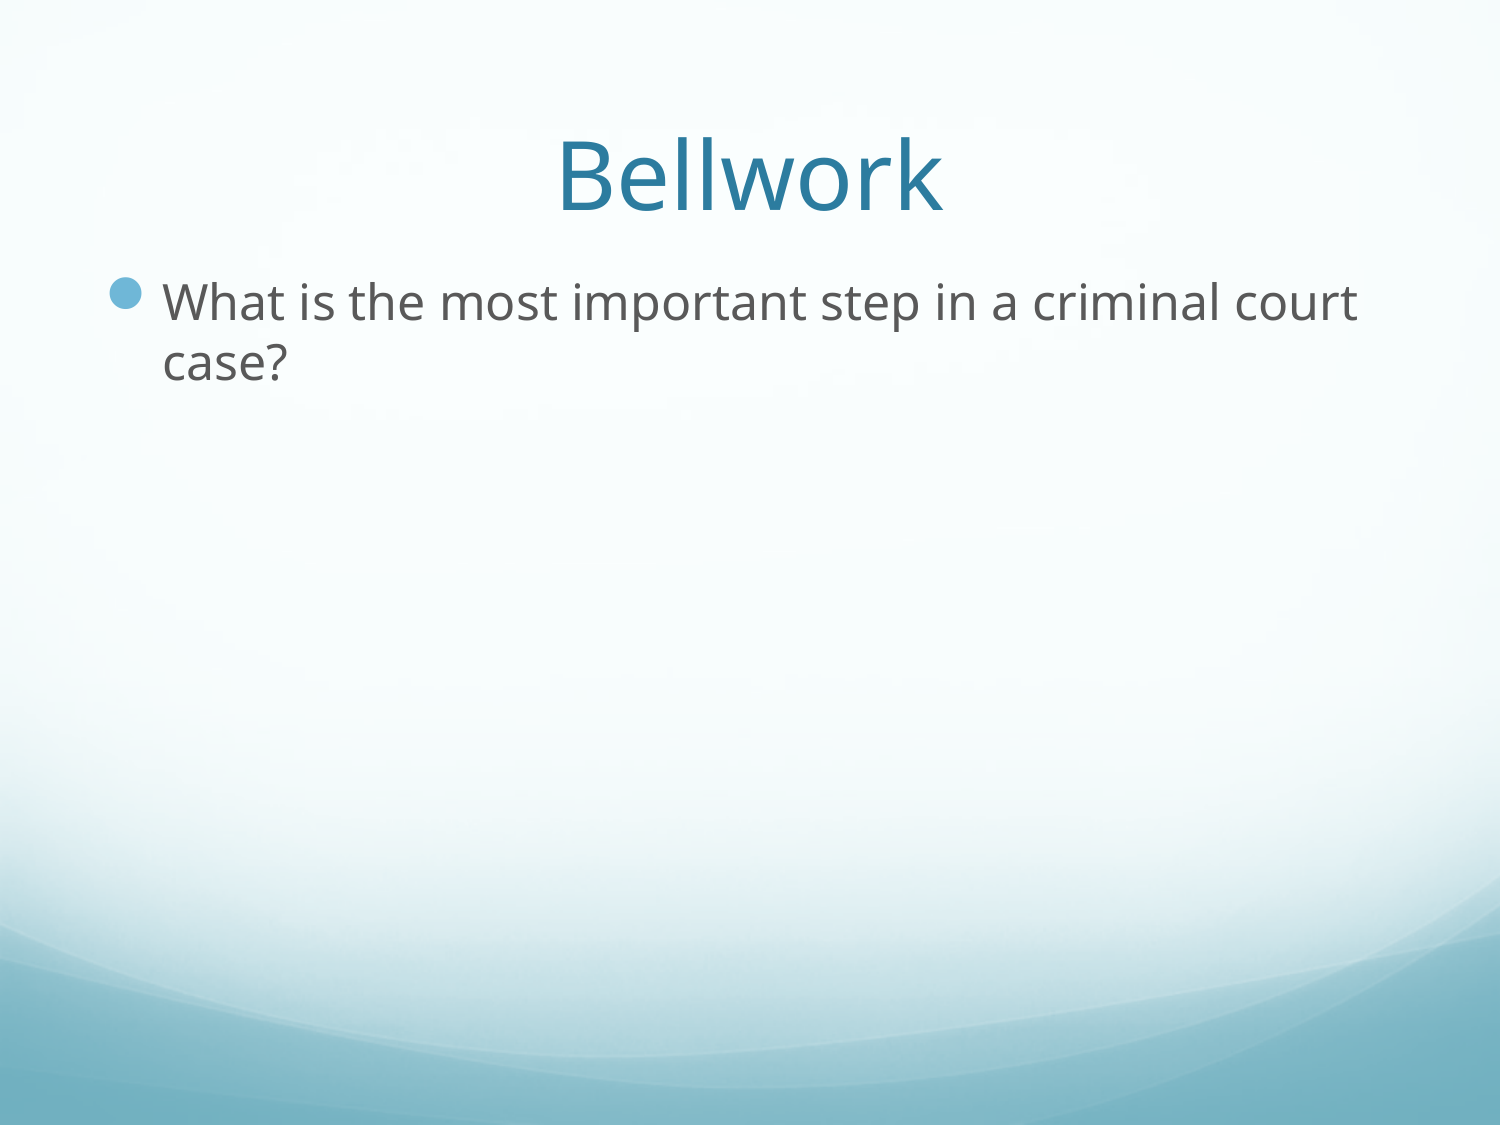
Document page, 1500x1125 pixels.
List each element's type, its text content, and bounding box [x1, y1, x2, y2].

list What is the most important step in a criminal court case? [90, 262, 1410, 975]
title Bellwork [90, 17, 1410, 237]
